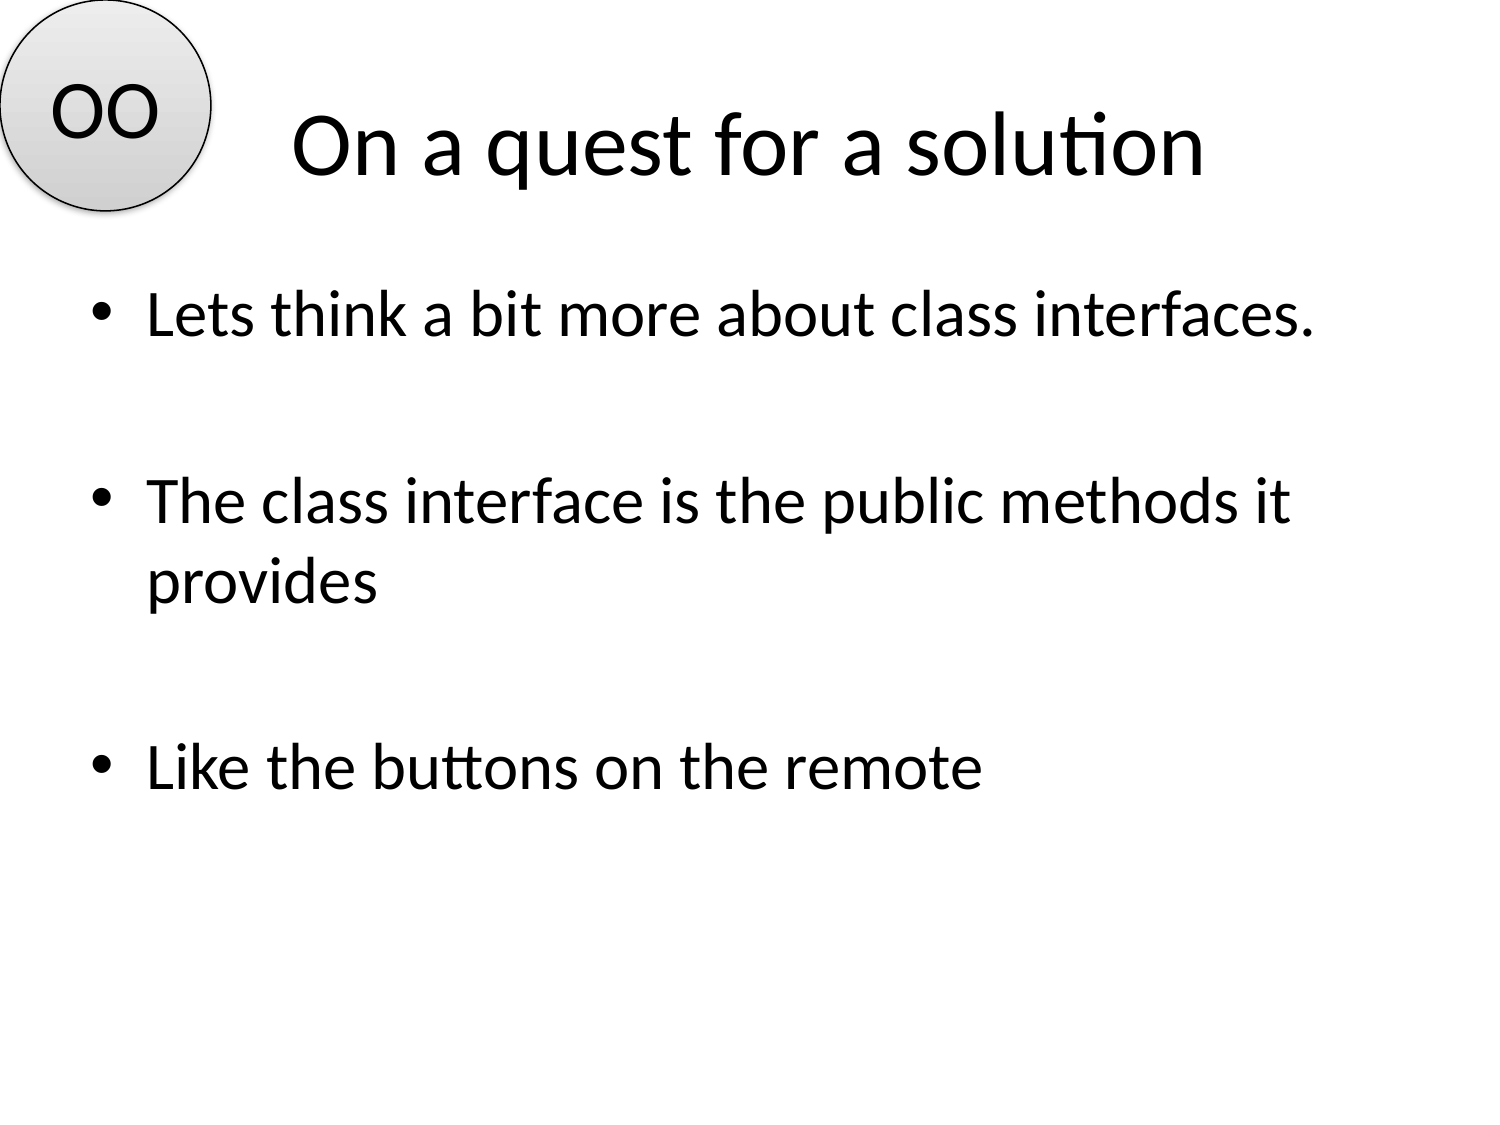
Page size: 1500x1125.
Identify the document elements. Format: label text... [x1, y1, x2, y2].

list Lets think a bit more about class interfaces. The class interface is the public methods it provides Like the buttons on the remote [75, 262, 1425, 1005]
text_box OO [0, 0, 212, 212]
title On a quest for a solution [75, 45, 1425, 233]
